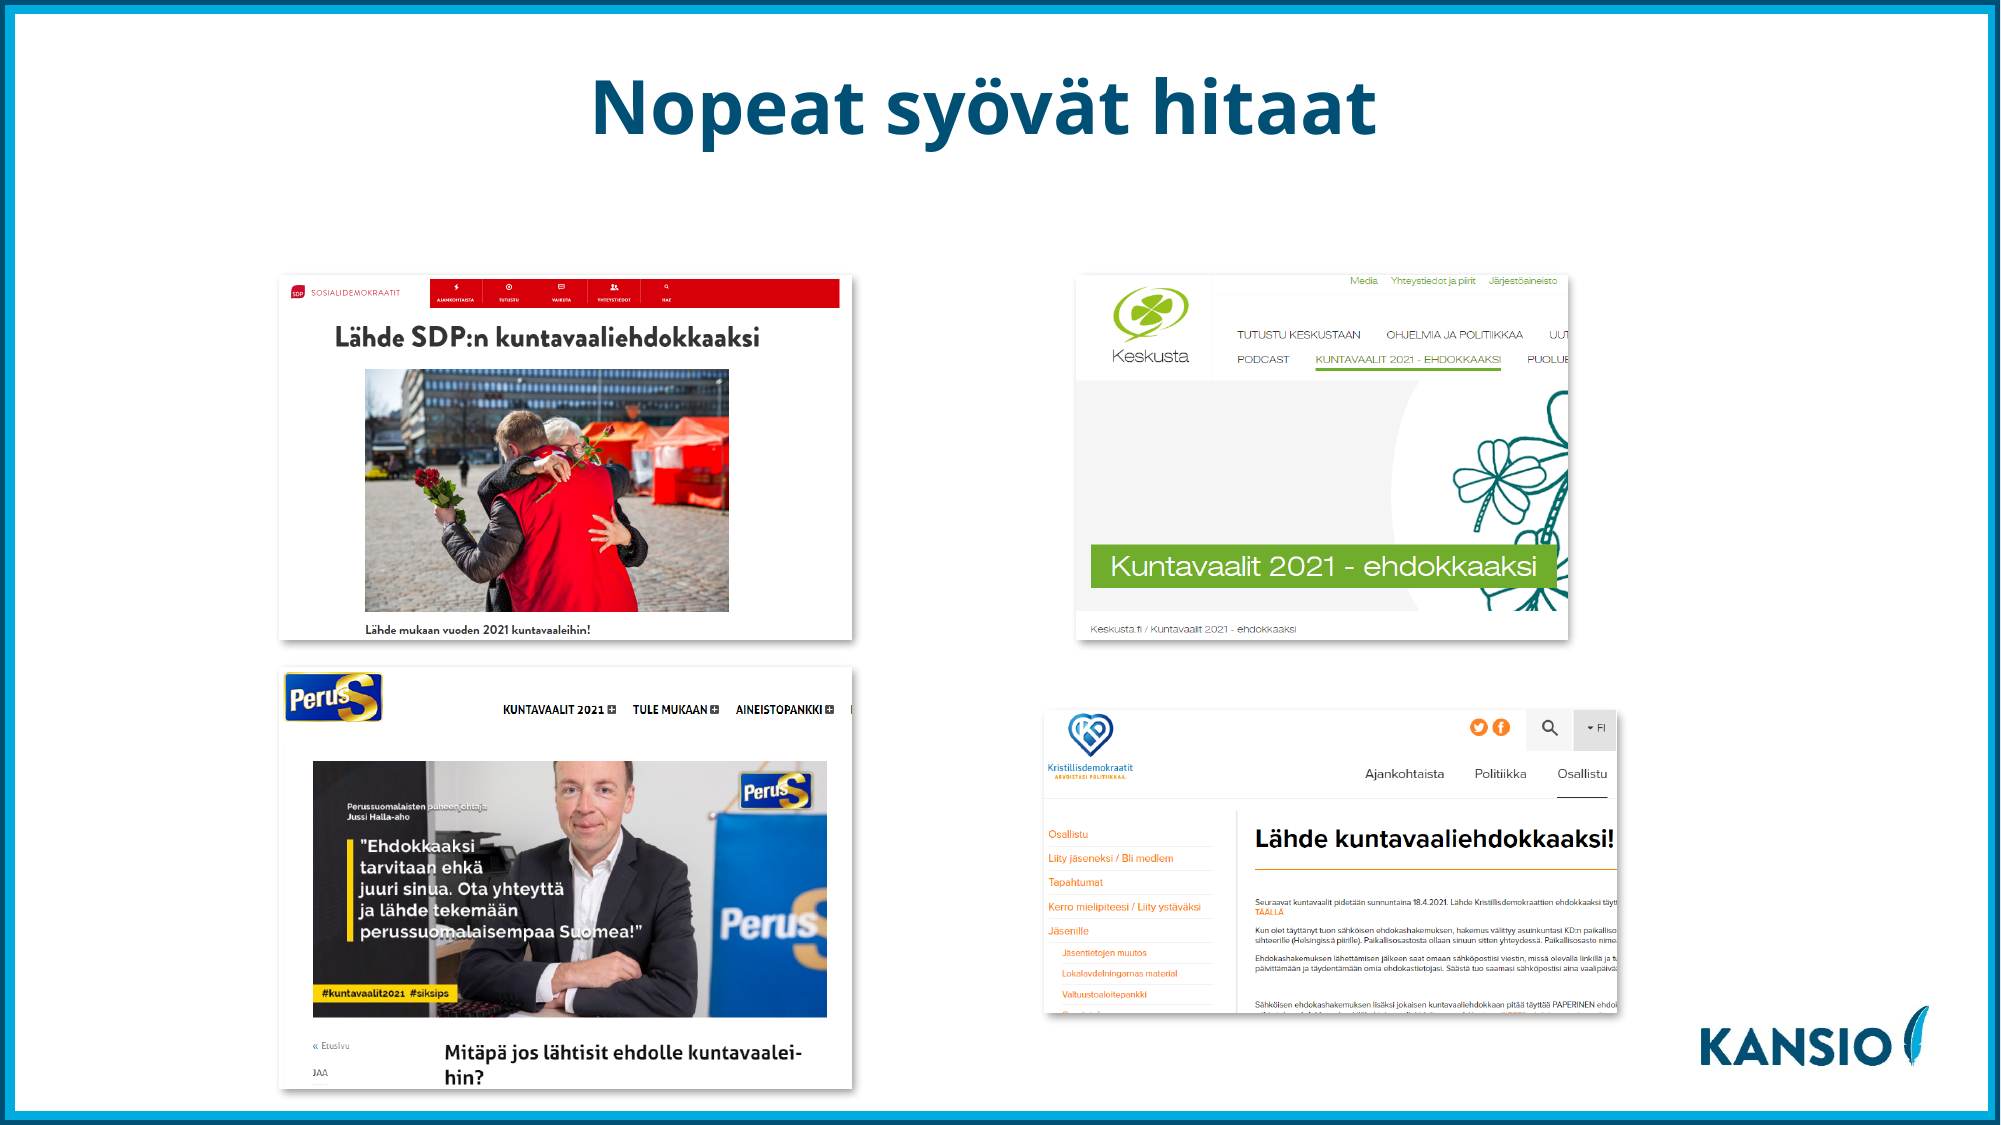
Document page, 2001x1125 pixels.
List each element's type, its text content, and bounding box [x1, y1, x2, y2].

picture [1701, 993, 1929, 1078]
title Nopeat syövät hitaat [134, 43, 1835, 166]
picture [278, 275, 852, 640]
picture [1076, 275, 1568, 640]
picture [1043, 710, 1617, 1013]
picture [278, 666, 852, 1090]
